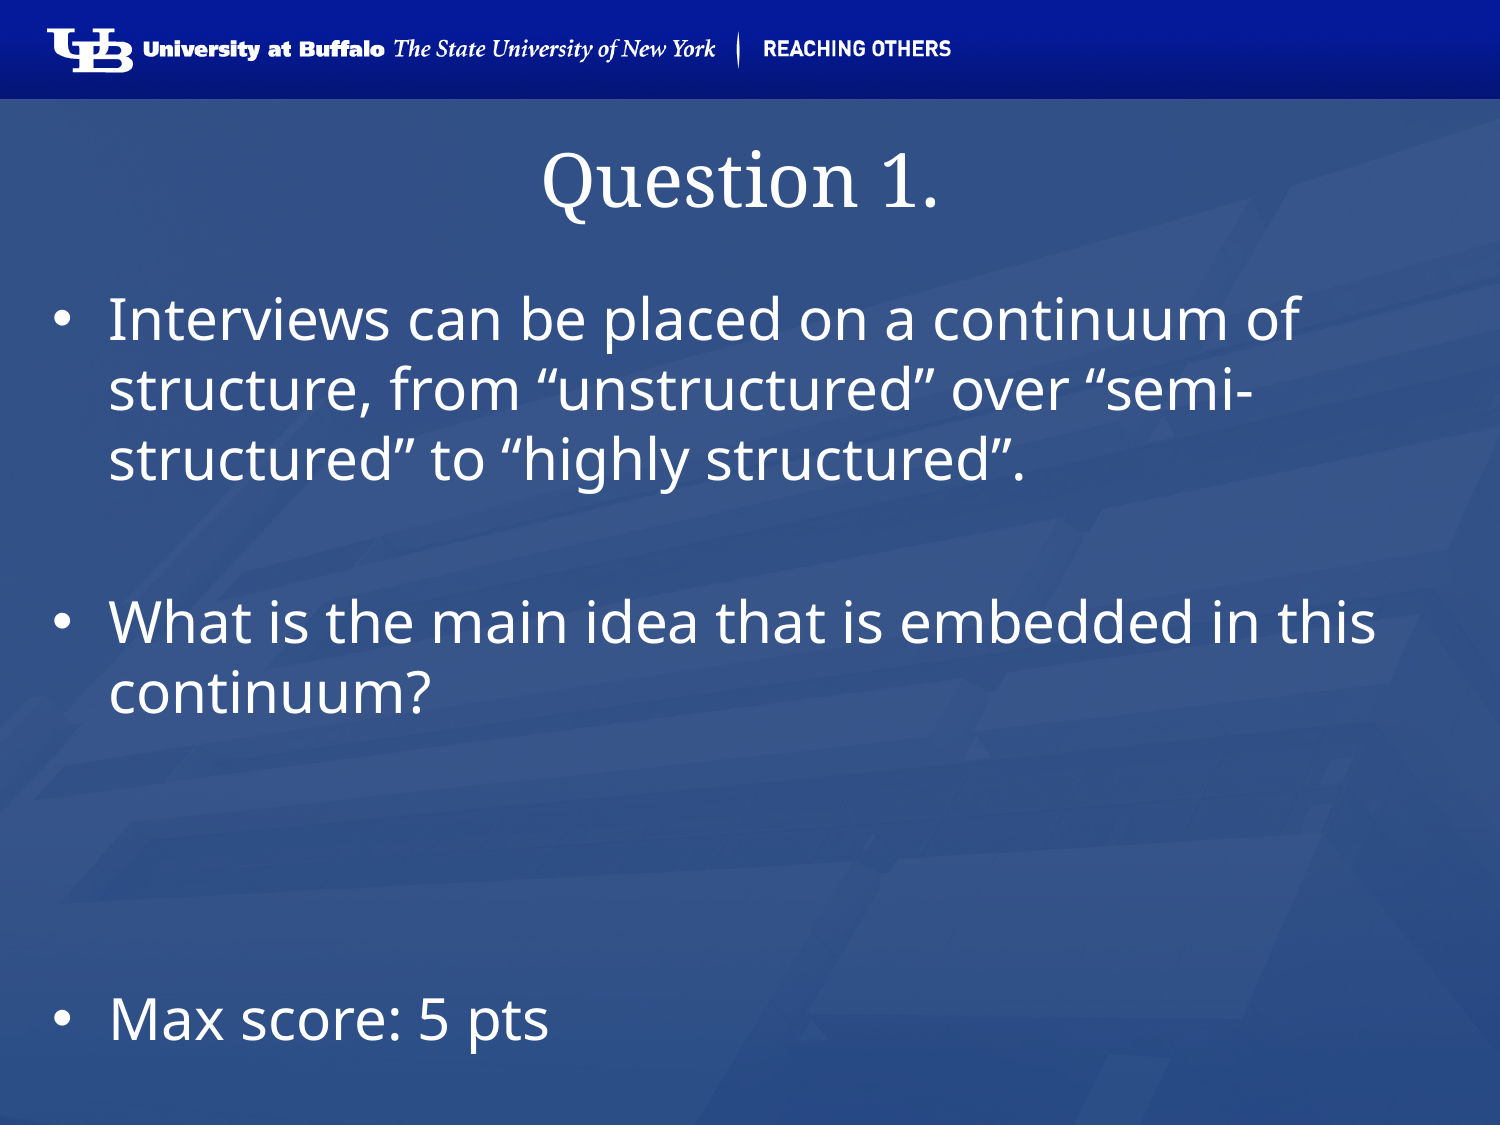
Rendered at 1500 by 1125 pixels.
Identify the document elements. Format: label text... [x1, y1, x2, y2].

title Question 1. [37, 125, 1463, 250]
picture [0, 0, 1500, 99]
list Interviews can be placed on a continuum of structure, from “unstructured” over “semi-structured” to “highly structured”. What is the main idea that is embedded in this continuum? Max score: 5 pts [37, 275, 1463, 1088]
